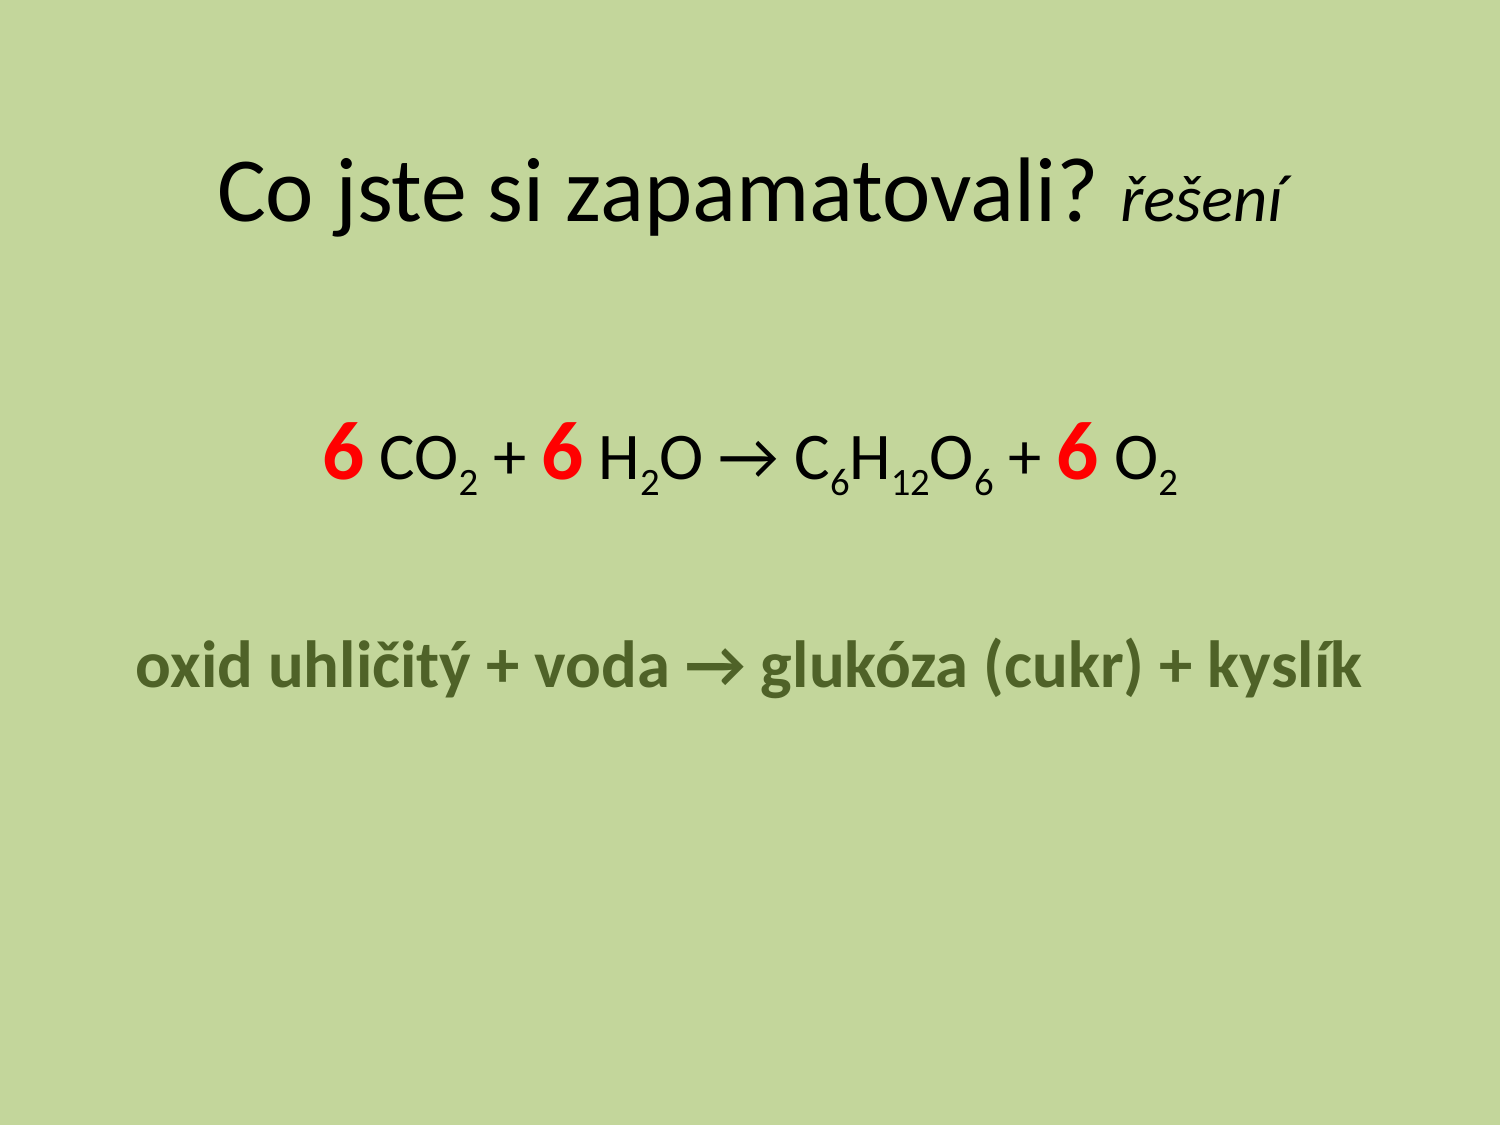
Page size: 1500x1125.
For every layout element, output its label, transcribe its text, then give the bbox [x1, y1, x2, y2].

title Co jste si zapamatovali? řešení [75, 78, 1425, 262]
list 6 CO2 + 6 H2O → C6H12O6 + 6 O2 oxid uhličitý + voda → glukóza (cukr) + kyslík [75, 262, 1425, 1005]
